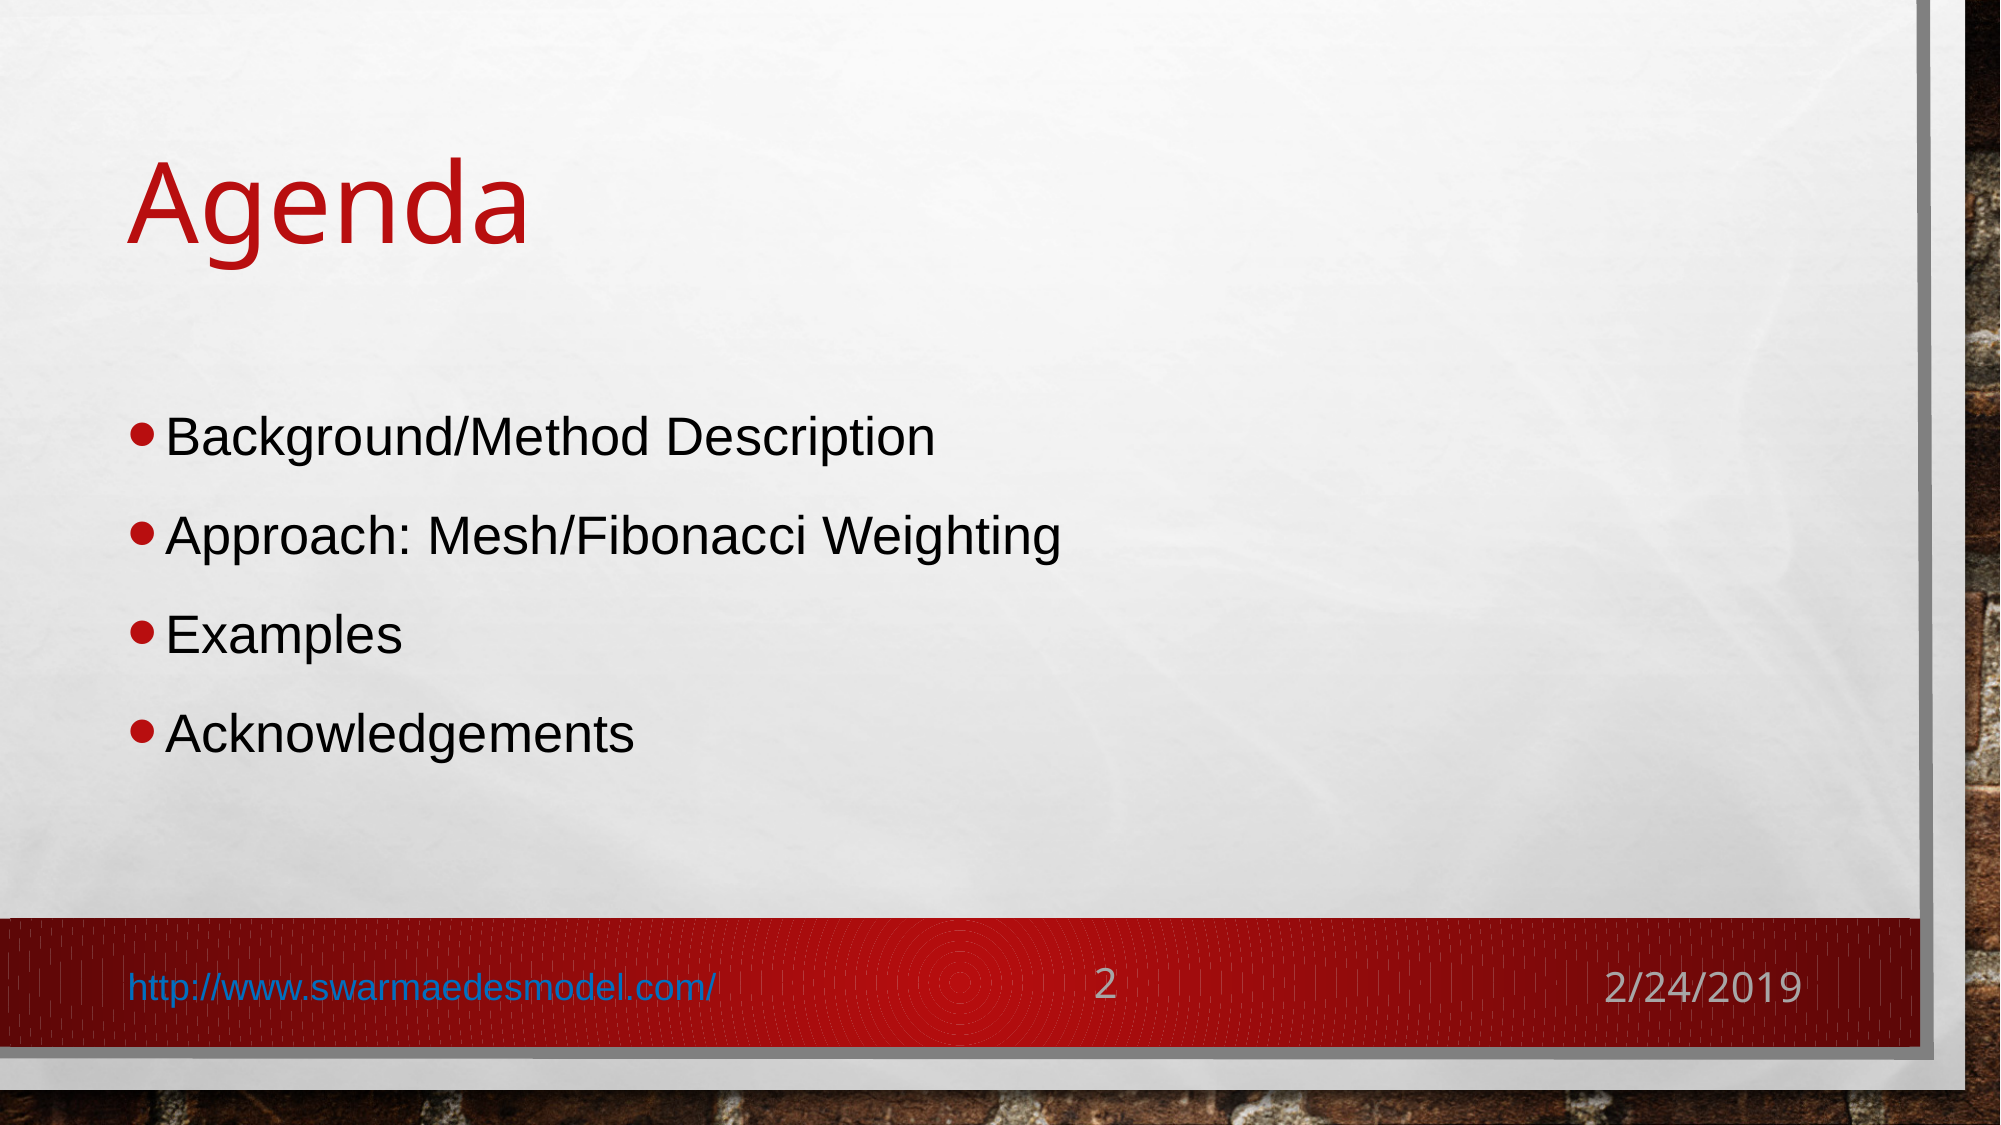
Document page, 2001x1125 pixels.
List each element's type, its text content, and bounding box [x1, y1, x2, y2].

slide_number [1197, 944, 1818, 1027]
title Agenda [112, 112, 1818, 269]
footer http://www.swarmaedesmodel.com/ [112, 944, 1015, 1027]
picture [0, 0, 2000, 1125]
slide_number 2 [1031, 944, 1181, 1027]
list Background/Method Description Approach: Mesh/Fibonacci Weighting Examples Acknowledgements [112, 269, 1818, 882]
